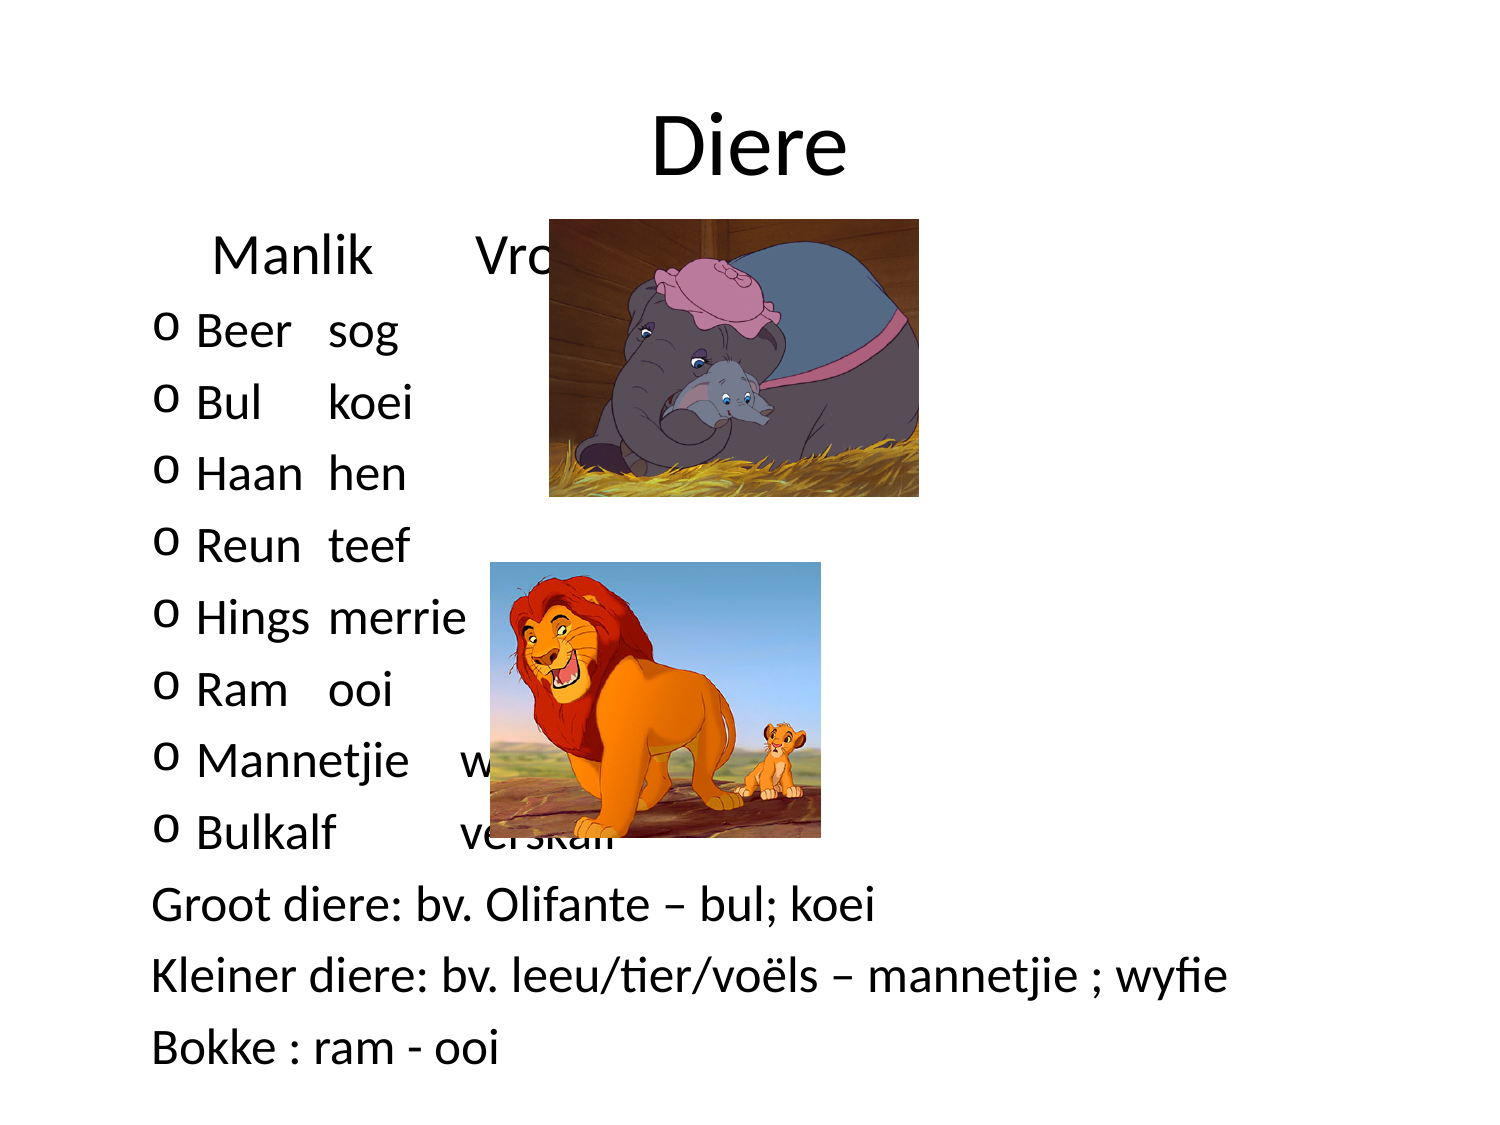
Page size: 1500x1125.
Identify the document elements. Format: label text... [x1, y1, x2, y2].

picture [489, 562, 822, 838]
list Manlik Vroulik Beer sog Bul koei Haan hen Reun teef Hings merrie Ram ooi Mannetjie wyfie Bulkalf verskalf Groot diere: bv. Olifante – bul; koei Kleiner diere: bv. leeu/tier/voëls – mannetjie ; wyfie Bokke : ram - ooi [64, 208, 1415, 1083]
picture [548, 219, 919, 498]
title Diere [75, 45, 1425, 233]
